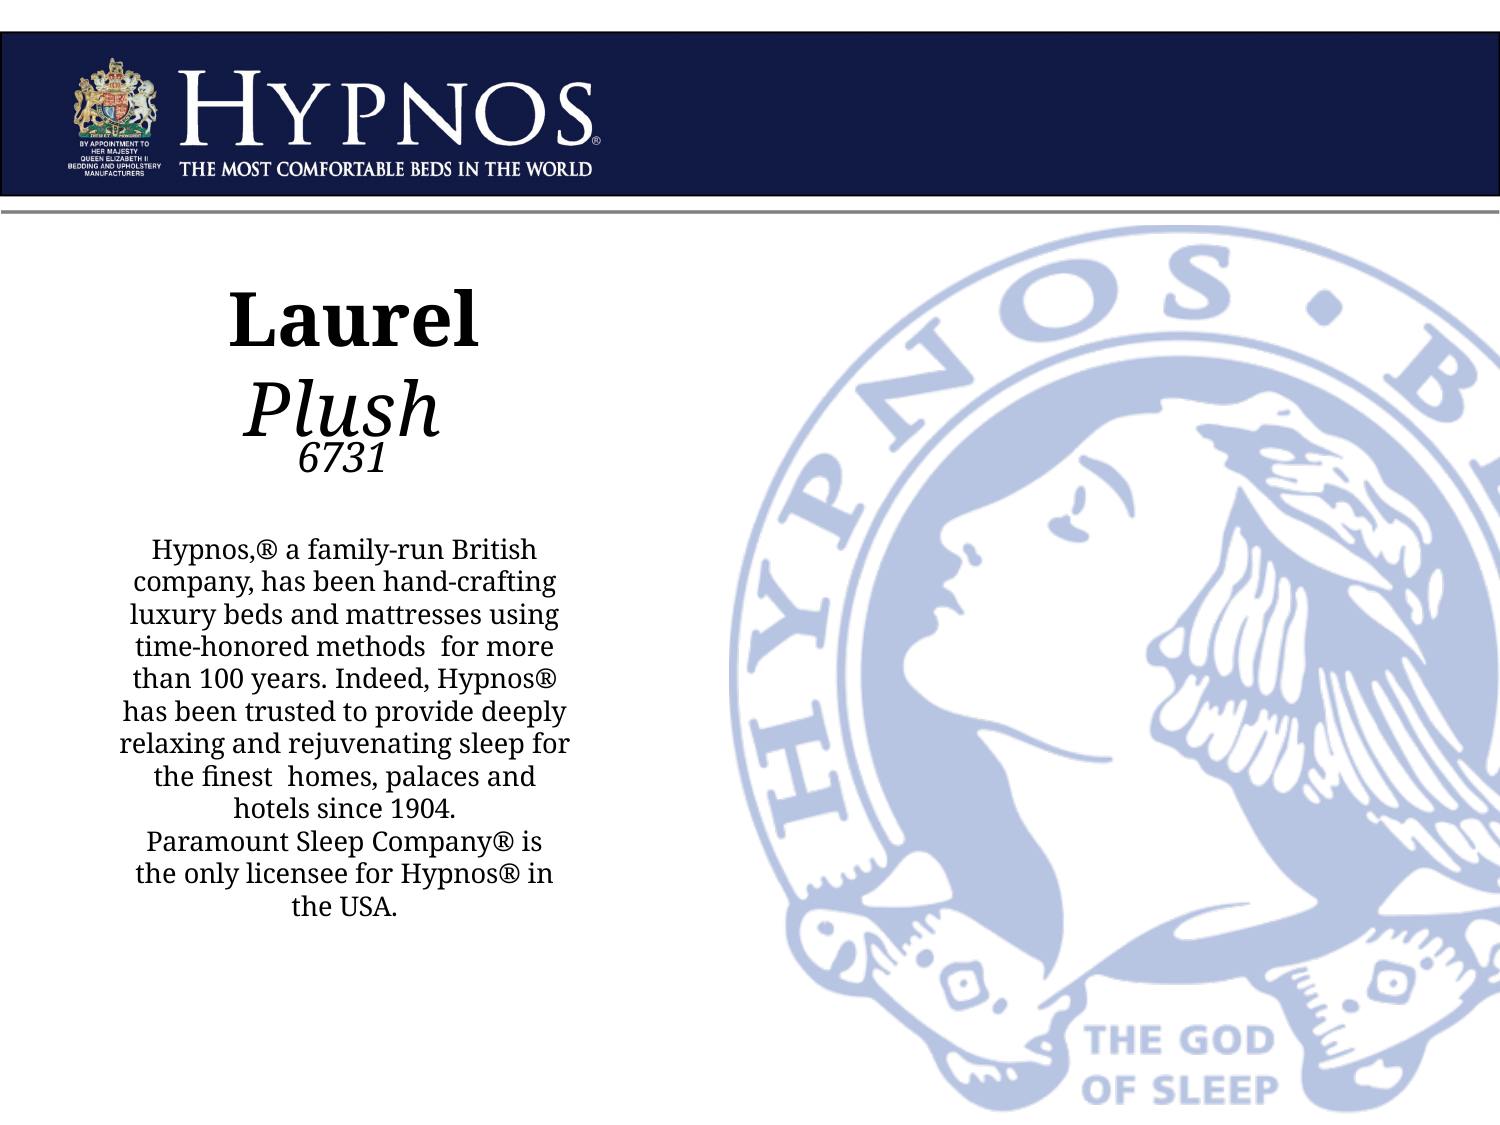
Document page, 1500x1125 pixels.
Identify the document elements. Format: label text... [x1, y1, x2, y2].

text_box 6731 [115, 429, 570, 481]
text_box Hypnos,® a family-run British company, has been hand-crafting luxury beds and mattresses using time-honored methods for more than 100 years. Indeed, Hypnos® has been trusted to provide deeply relaxing and rejuvenating sleep for the finest homes, palaces and hotels since 1904. Paramount Sleep Company® is the only licensee for Hypnos® in the USA. [117, 530, 572, 922]
picture [0, 27, 1500, 1125]
title Laurel Plush [115, 266, 570, 429]
